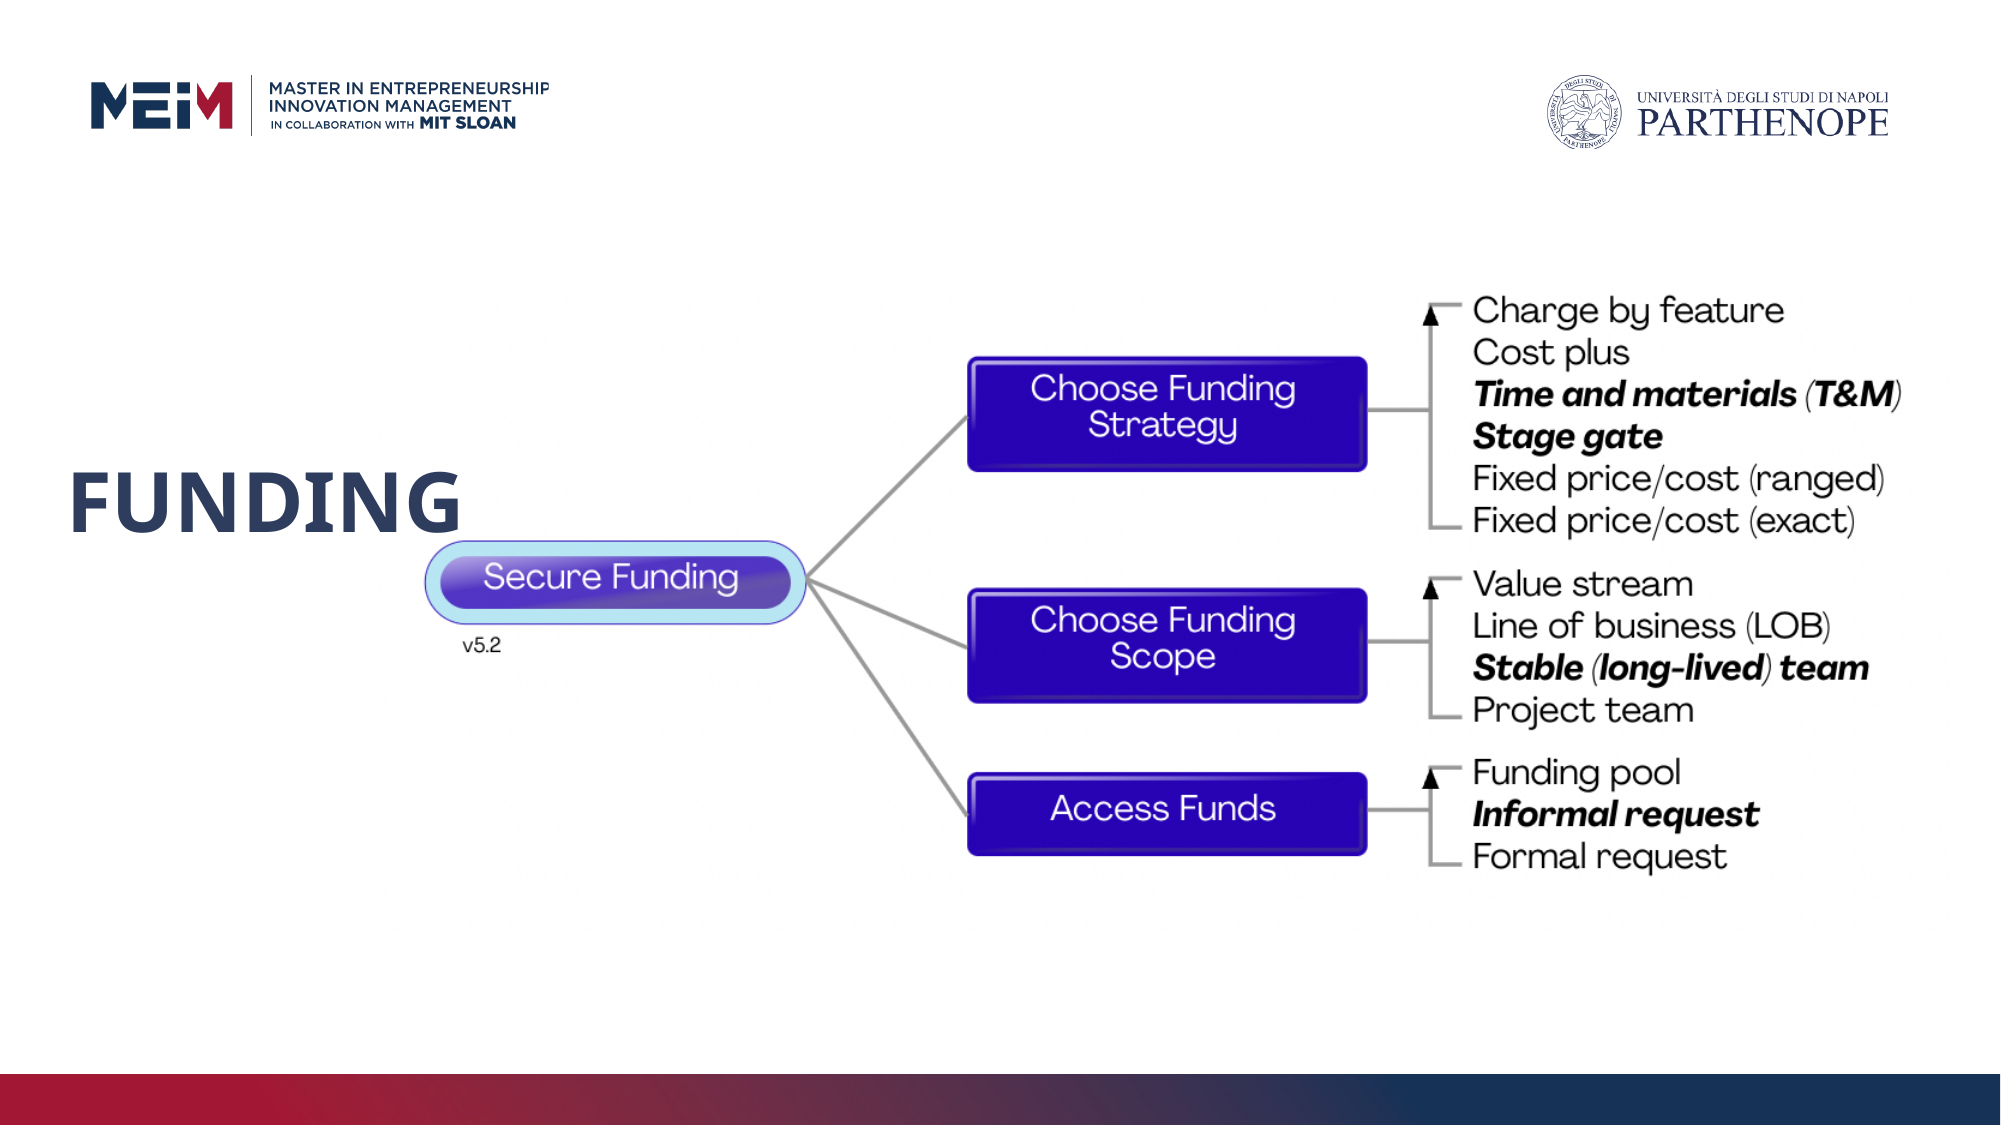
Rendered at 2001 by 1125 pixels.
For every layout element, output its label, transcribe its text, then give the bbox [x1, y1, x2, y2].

title FUNDING [51, 453, 377, 530]
picture [0, 1074, 2001, 1125]
picture [377, 279, 1949, 933]
